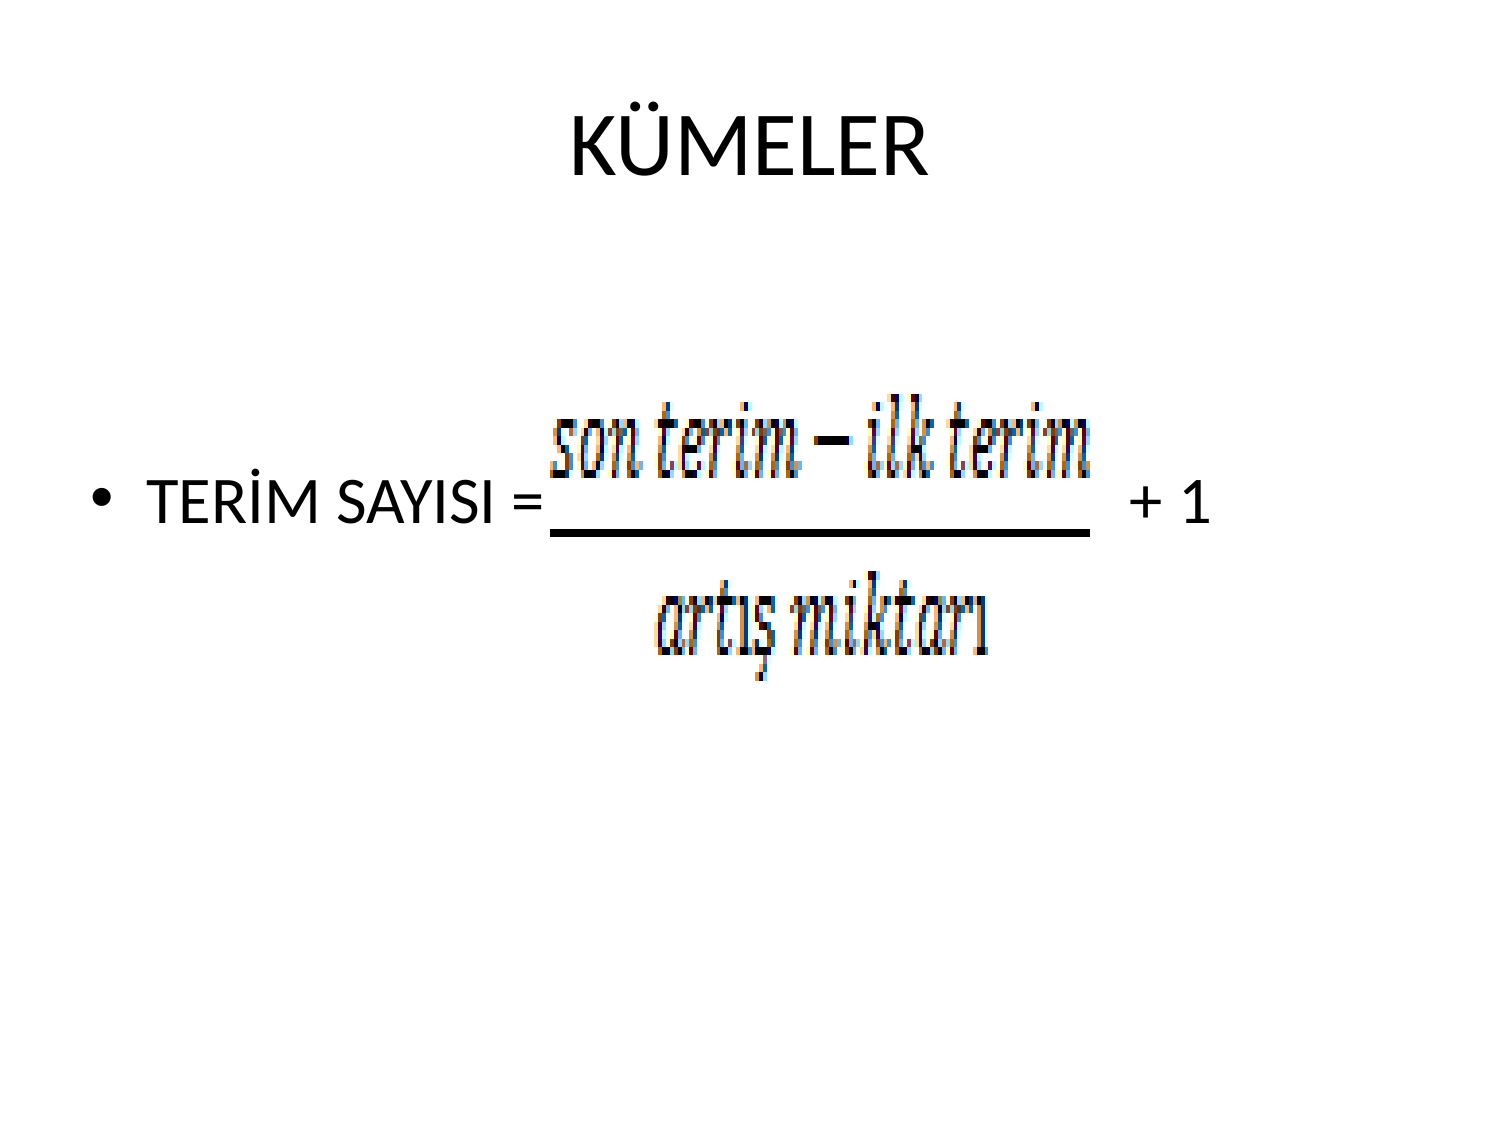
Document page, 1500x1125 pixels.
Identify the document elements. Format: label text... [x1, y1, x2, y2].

picture [550, 386, 1091, 715]
title KÜMELER [75, 45, 1425, 233]
list TERİM SAYISI = + 1 [75, 262, 1425, 1005]
